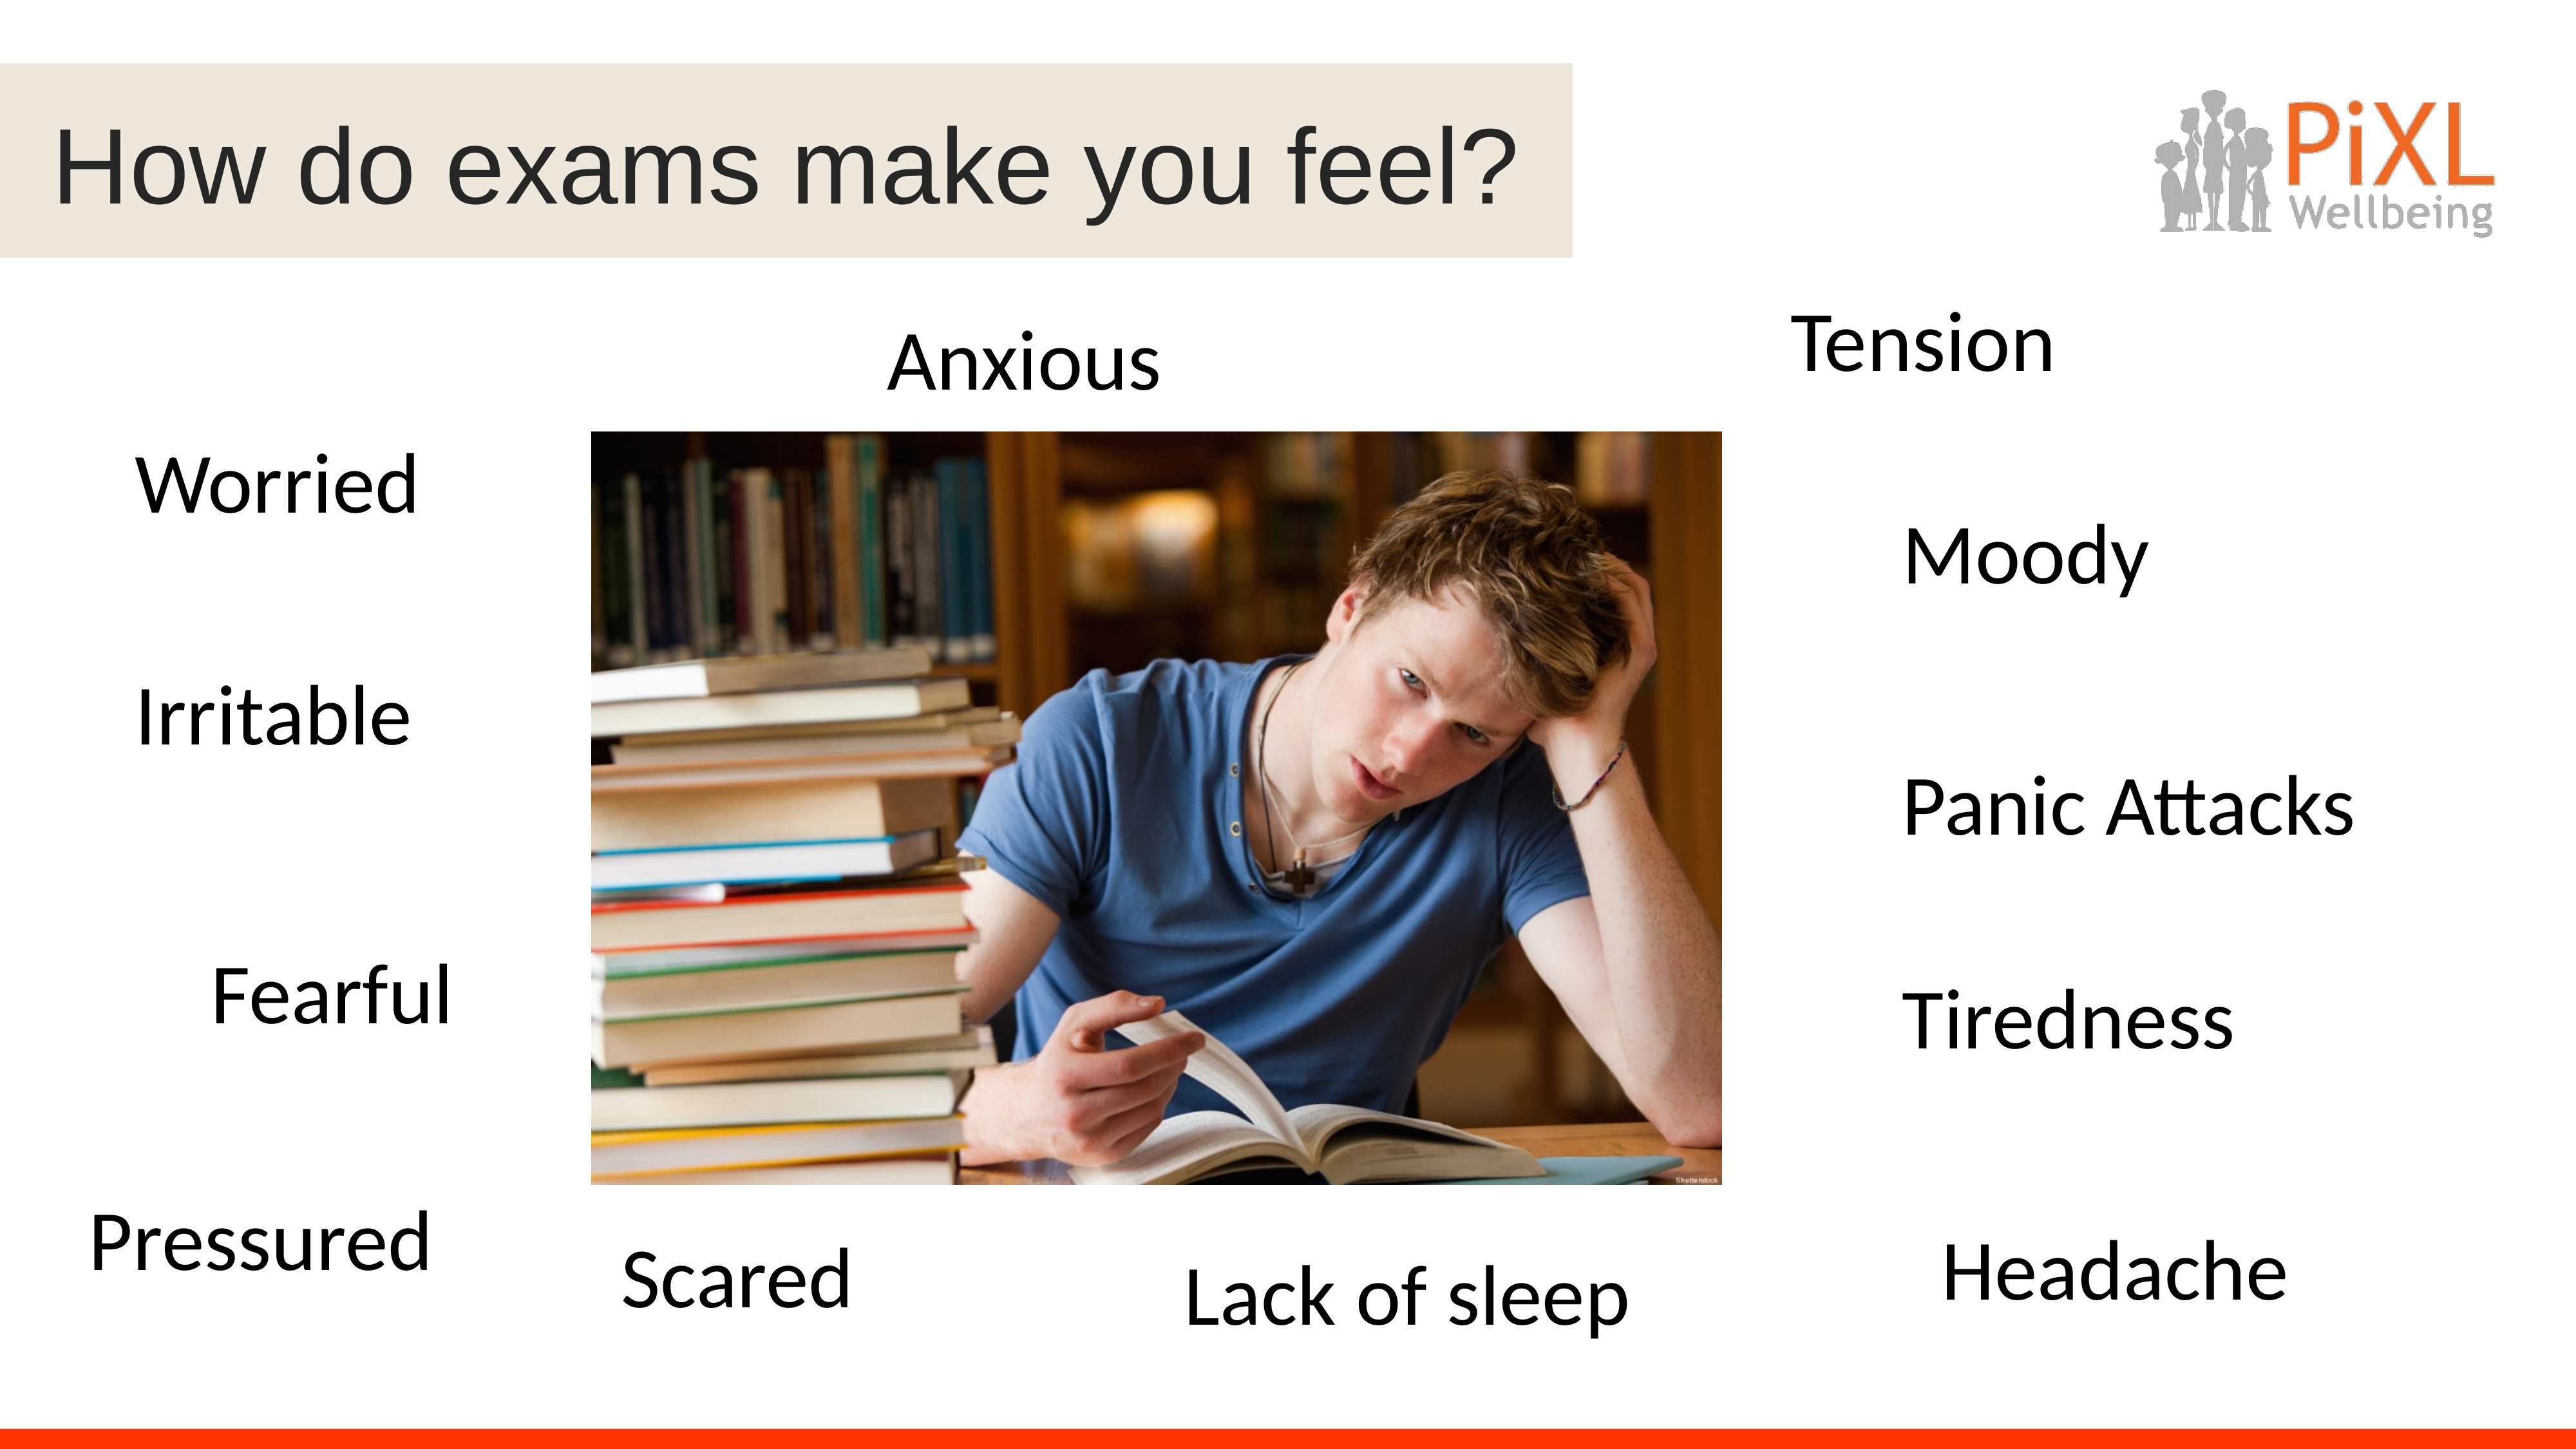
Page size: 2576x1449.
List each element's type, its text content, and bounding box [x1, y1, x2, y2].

picture [591, 431, 1722, 1186]
text_box Moody [1892, 488, 2576, 611]
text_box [0, 63, 1573, 258]
text_box Lack of sleep [1175, 1229, 1996, 1352]
text_box Pressured [79, 1175, 901, 1298]
text_box Anxious [877, 294, 1699, 417]
text_box Panic Attacks [1892, 739, 2576, 862]
text_box Tiredness [1892, 952, 2576, 1075]
text_box Fearful [201, 928, 587, 1050]
text_box Headache [1931, 1204, 2576, 1327]
text_box Worried [125, 417, 947, 540]
text_box Scared [611, 1211, 1433, 1334]
picture [2134, 46, 2512, 283]
text_box [0, 1428, 2576, 1449]
text_box Tension [1781, 275, 2576, 398]
text_box Irritable [125, 649, 587, 772]
